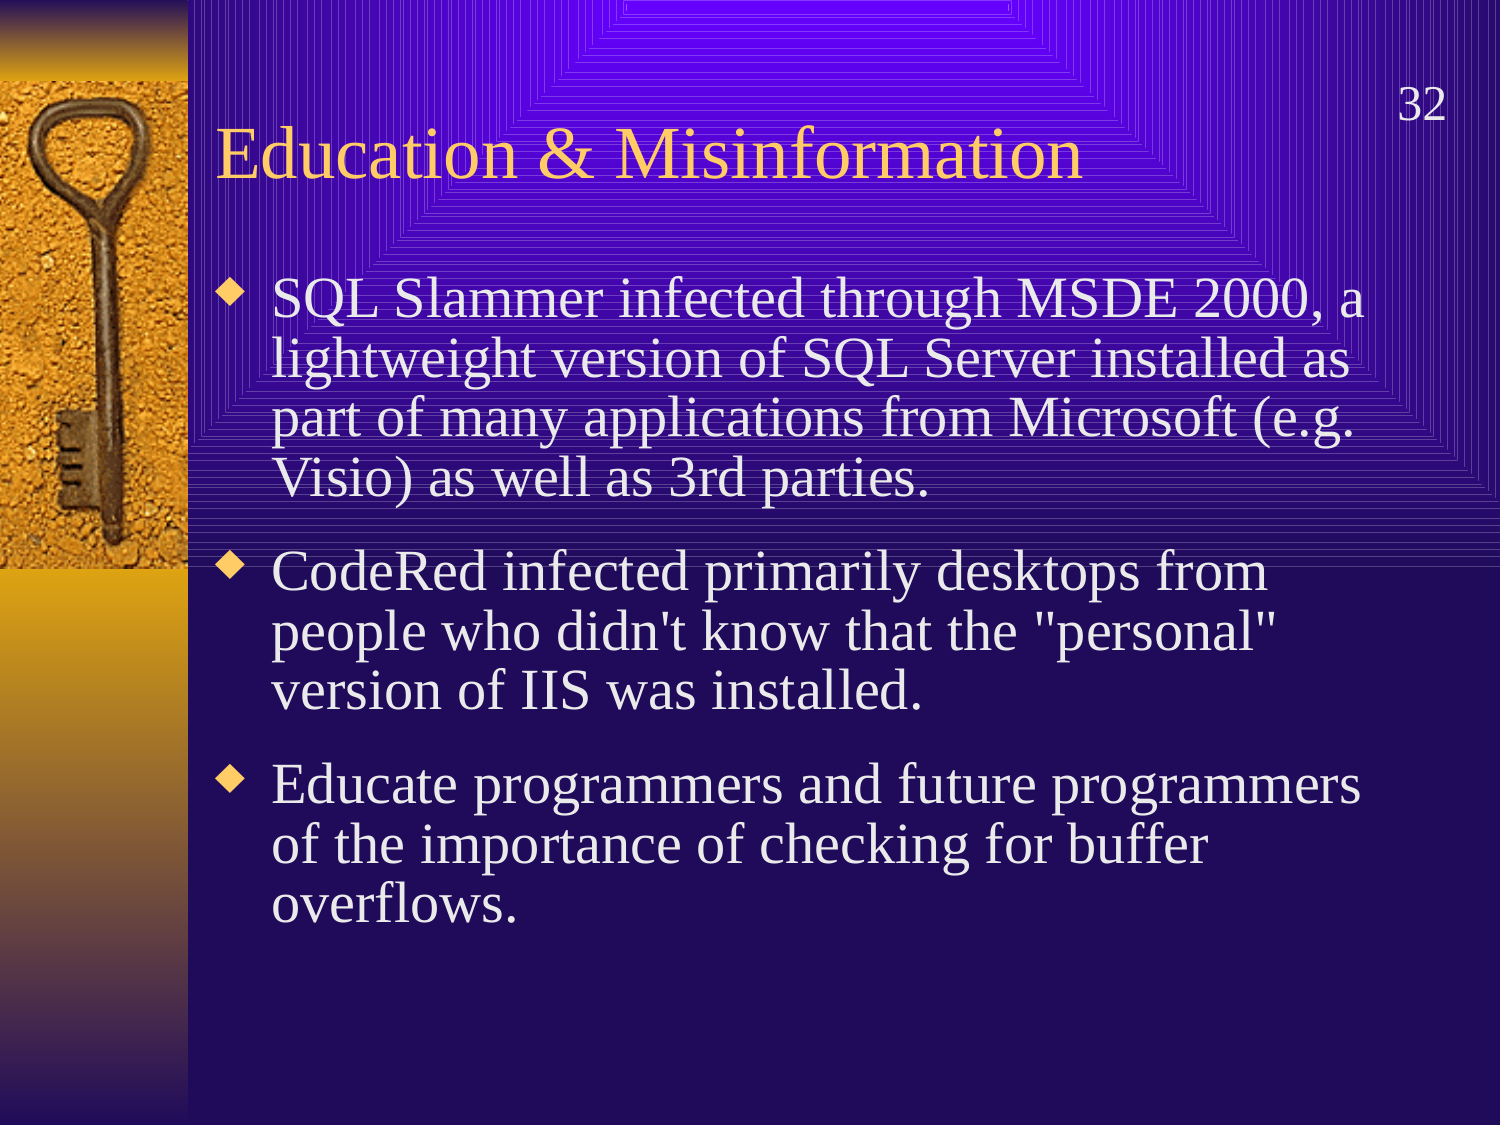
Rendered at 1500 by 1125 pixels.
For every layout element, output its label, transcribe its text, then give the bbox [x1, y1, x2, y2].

title Education & Misinformation [199, 49, 1451, 249]
list SQL Slammer infected through MSDE 2000, a lightweight version of SQL Server installed as part of many applications from Microsoft (e.g. Visio) as well as 3rd parties. CodeRed infected primarily desktops from people who didn't know that the "personal" version of IIS was installed. Educate programmers and future programmers of the importance of checking for buffer overflows. [199, 261, 1426, 1063]
picture [0, 81, 188, 569]
slide_number 32 [1451, 61, 1463, 138]
